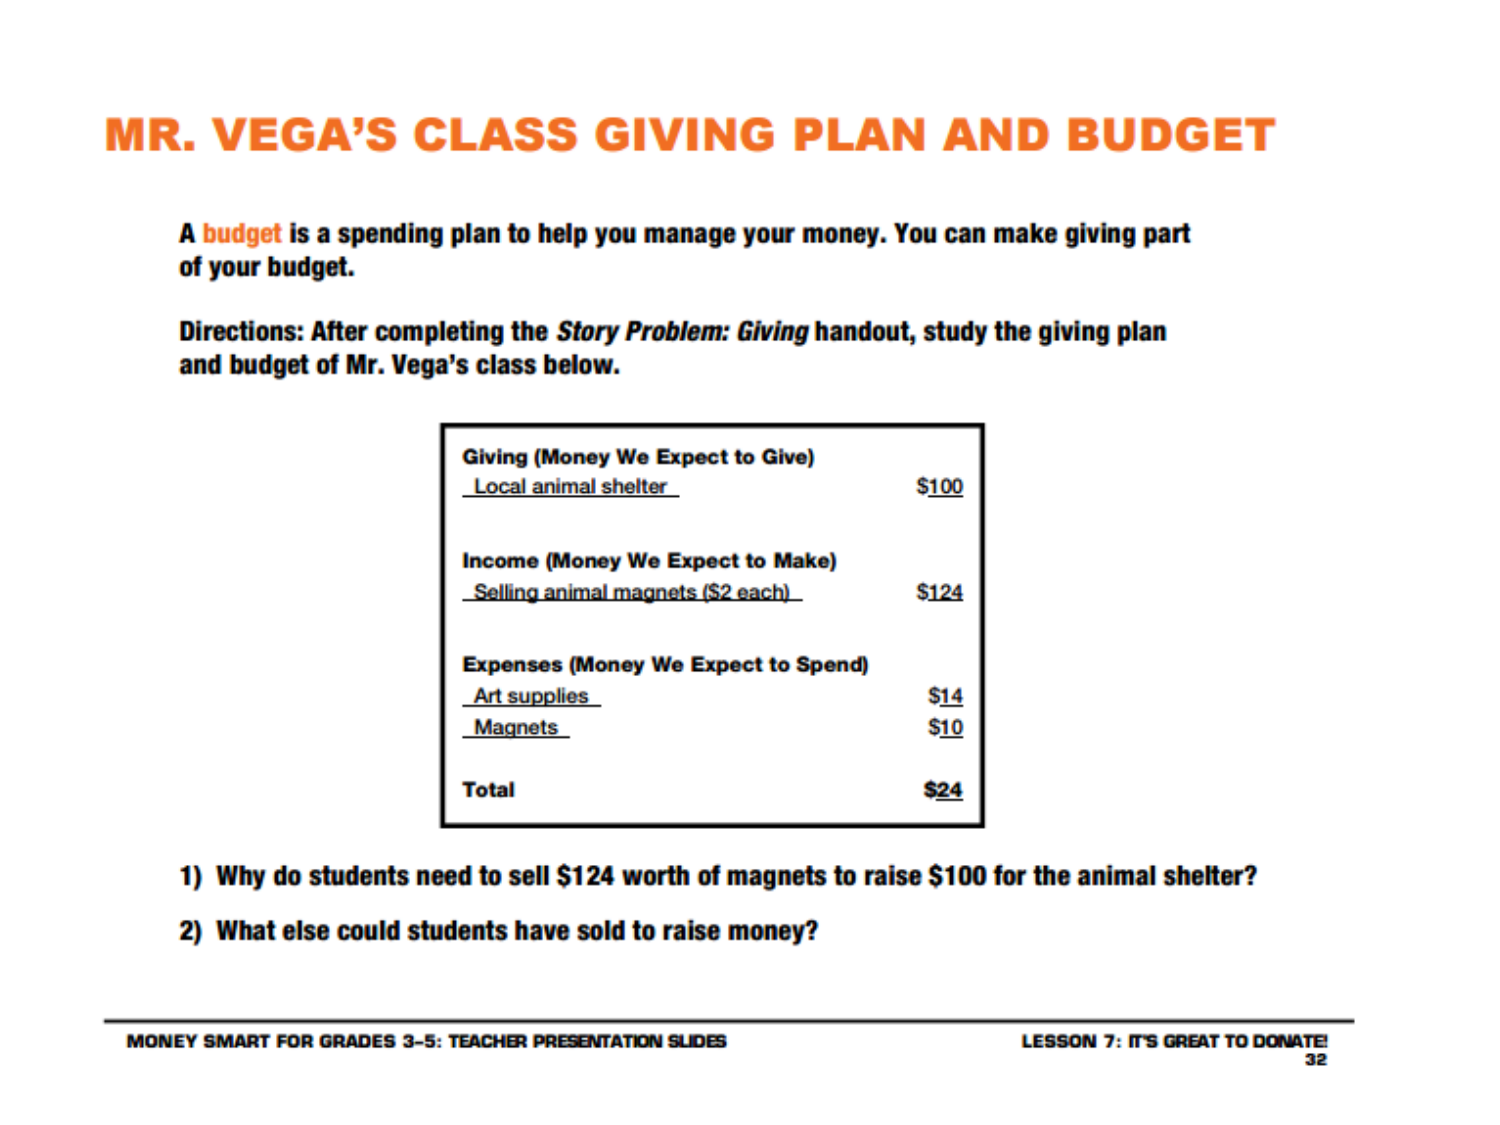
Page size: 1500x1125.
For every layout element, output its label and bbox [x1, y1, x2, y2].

picture [49, 62, 1401, 1101]
